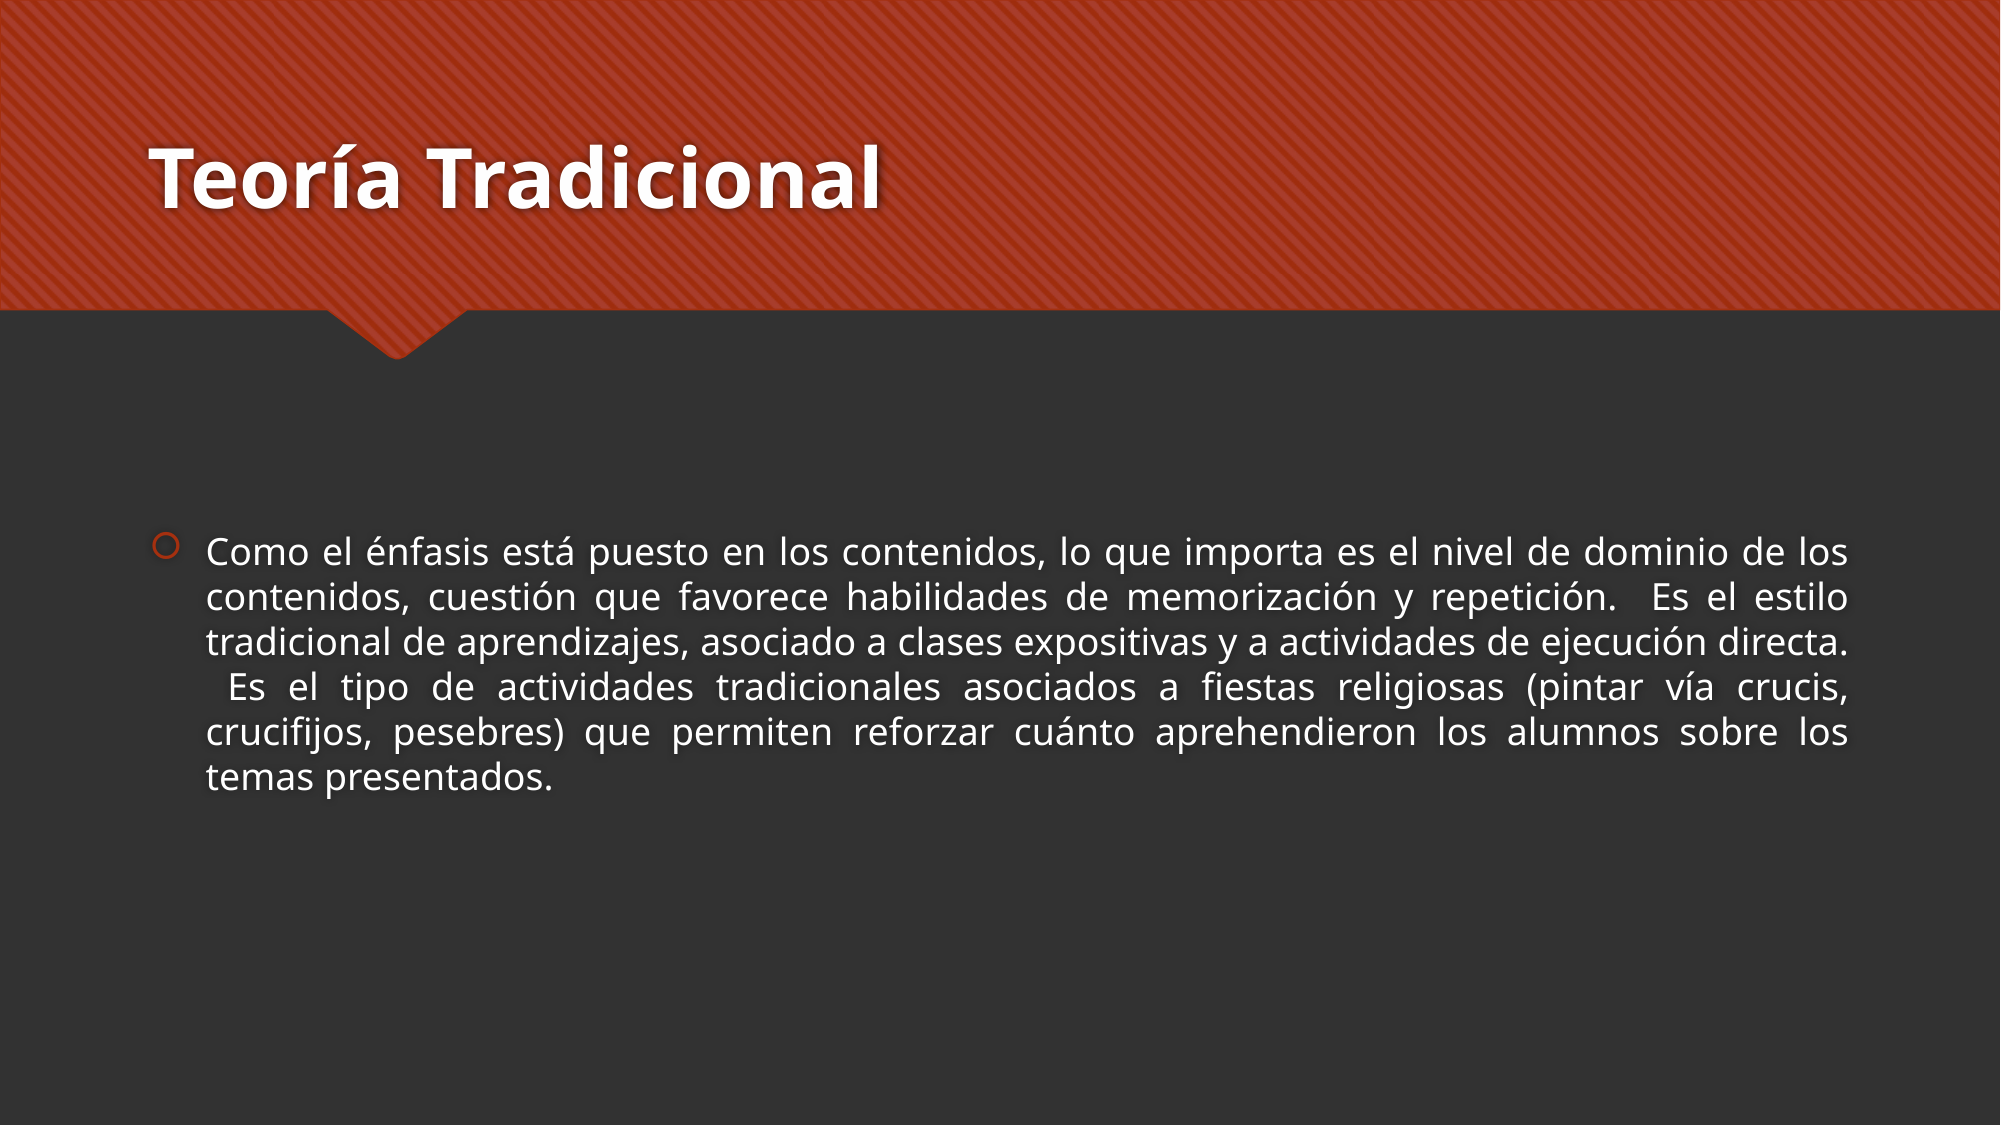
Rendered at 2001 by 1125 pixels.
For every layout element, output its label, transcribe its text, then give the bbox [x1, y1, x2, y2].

title Teoría Tradicional [132, 73, 1868, 233]
list Como el énfasis está puesto en los contenidos, lo que importa es el nivel de dominio de los contenidos, cuestión que favorece habilidades de memorización y repetición. Es el estilo tradicional de aprendizajes, asociado a clases expositivas y a actividades de ejecución directa. Es el tipo de actividades tradicionales asociados a fiestas religiosas (pintar vía crucis, crucifijos, pesebres) que permiten reforzar cuánto aprehendieron los alumnos sobre los temas presentados. [134, 364, 1866, 962]
